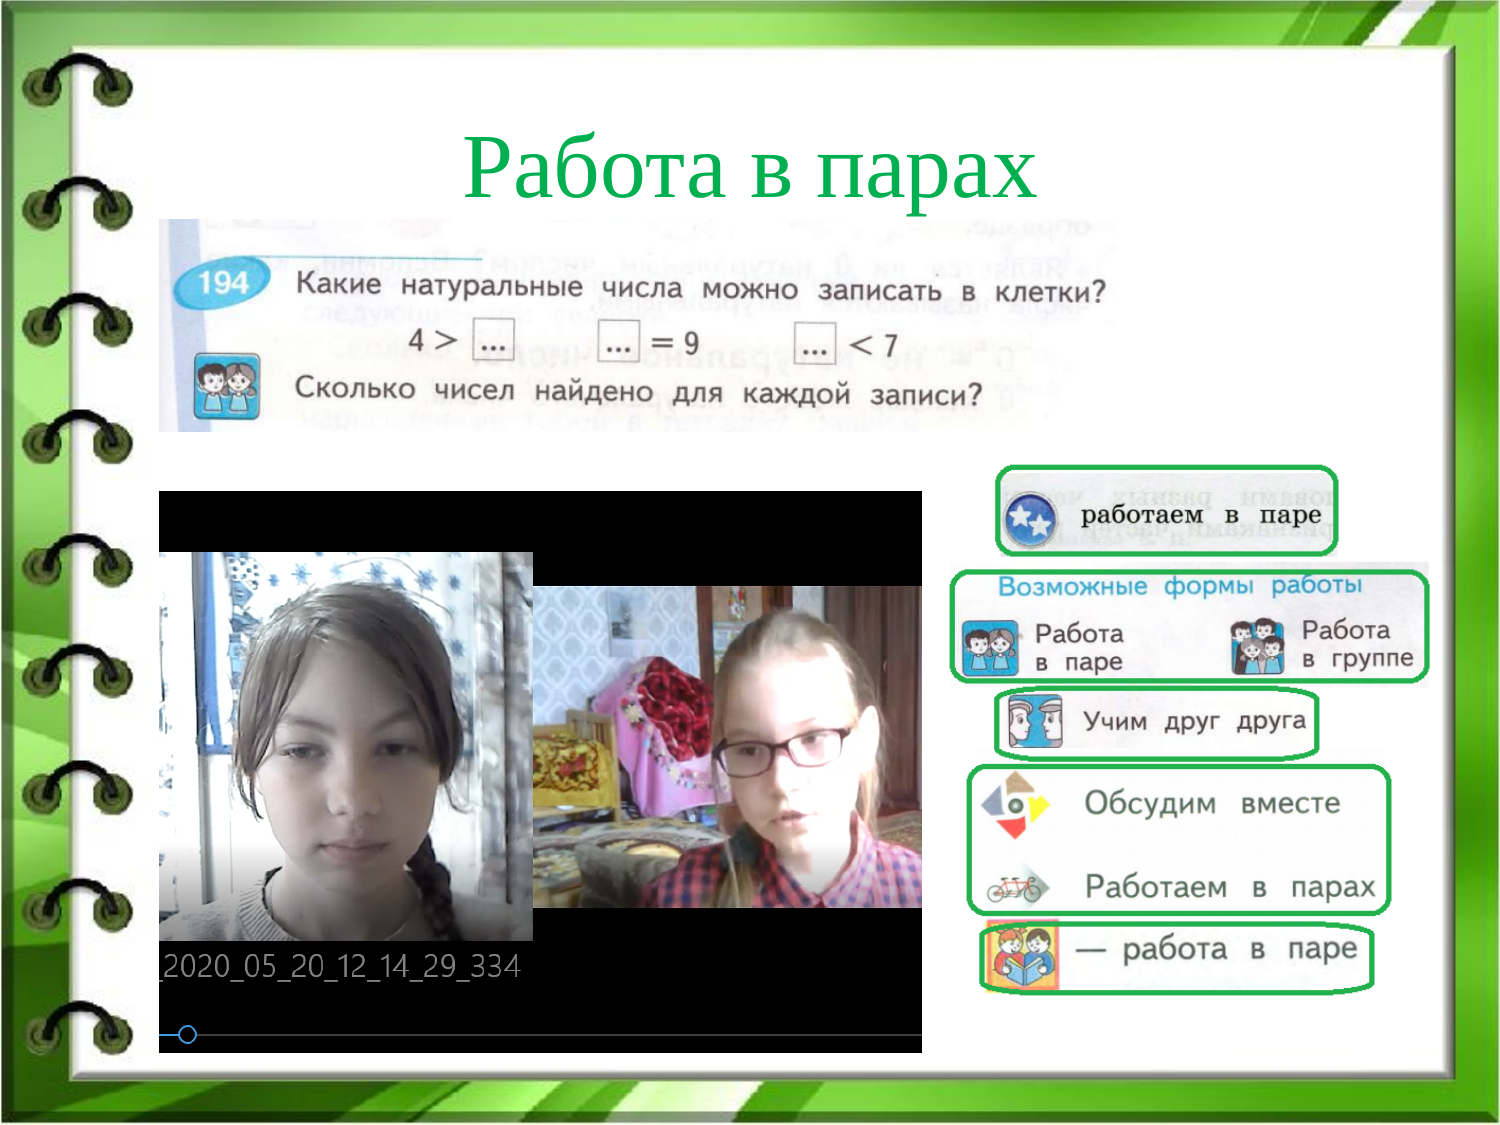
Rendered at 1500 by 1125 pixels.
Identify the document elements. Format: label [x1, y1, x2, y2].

picture [0, 0, 1500, 1125]
list [159, 491, 922, 1053]
